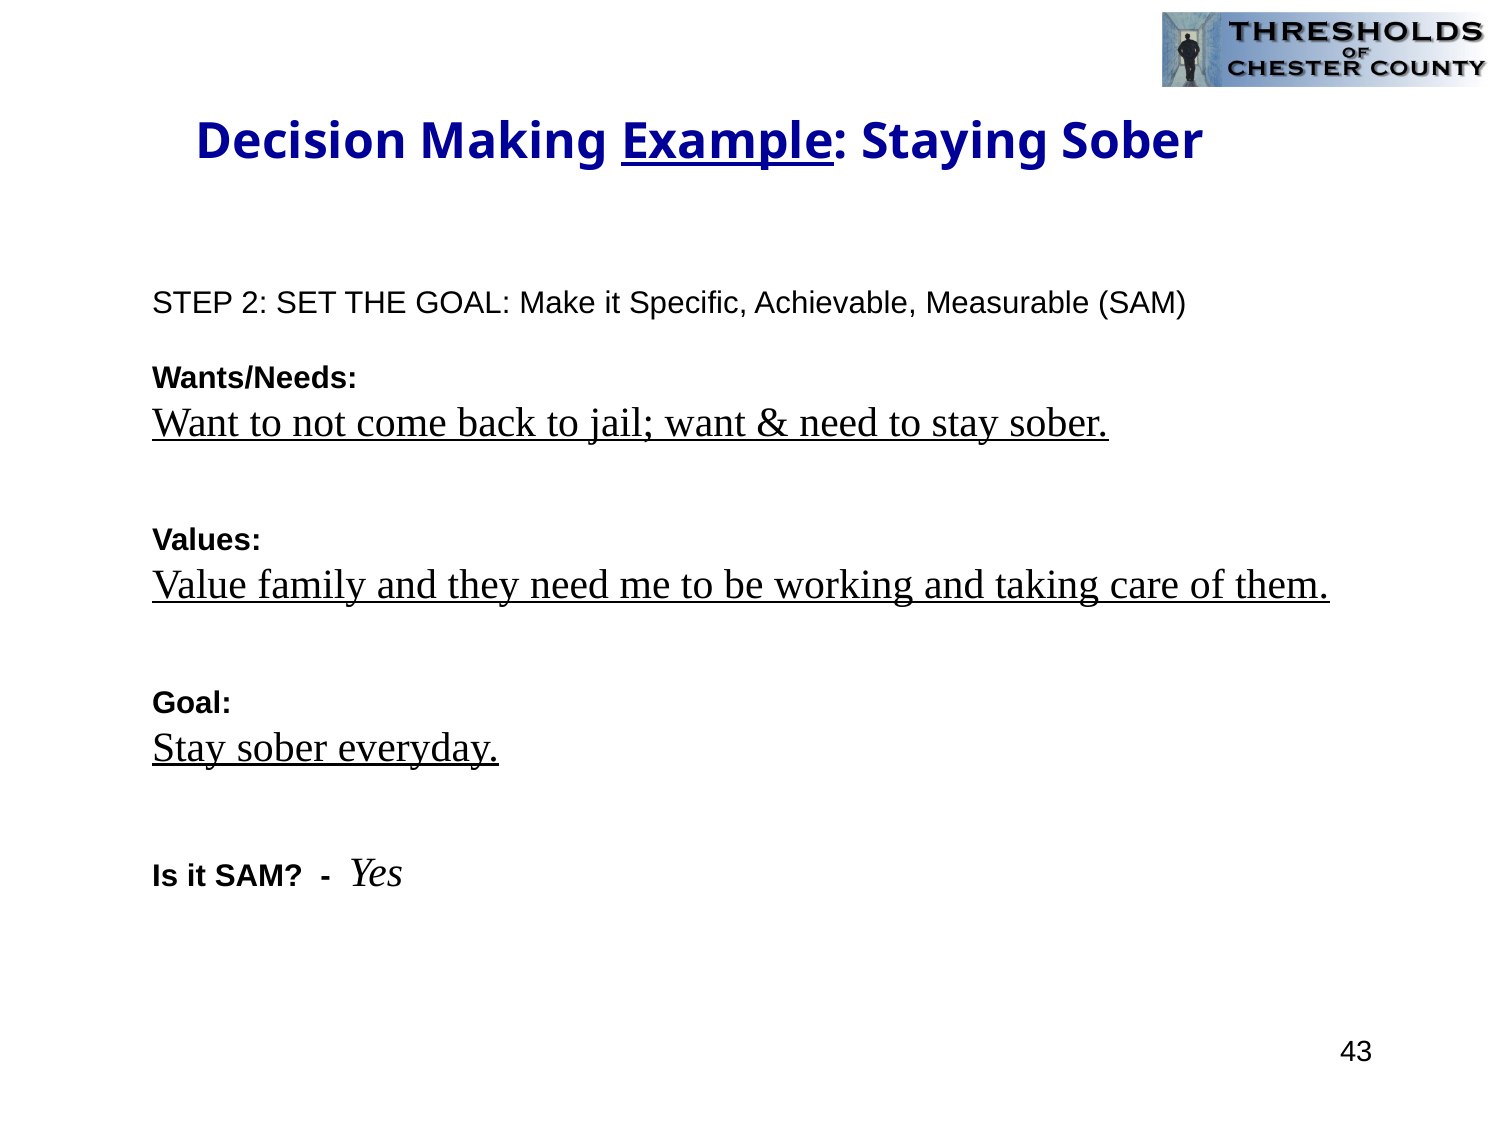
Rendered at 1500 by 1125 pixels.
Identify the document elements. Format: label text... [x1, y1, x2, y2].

text_box Decision Making Example: Staying Sober [125, 101, 1275, 177]
picture [1162, 12, 1488, 87]
text_box STEP 2: SET THE GOAL: Make it Specific, Achievable, Measurable (SAM) Wants/Needs: Want to not come back to jail; want & need to stay sober. Values: Value family and they need me to be working and taking care of them. Goal: Stay sober everyday. Is it SAM? - Yes [137, 274, 1413, 902]
slide_number 43 [1074, 1024, 1388, 1101]
